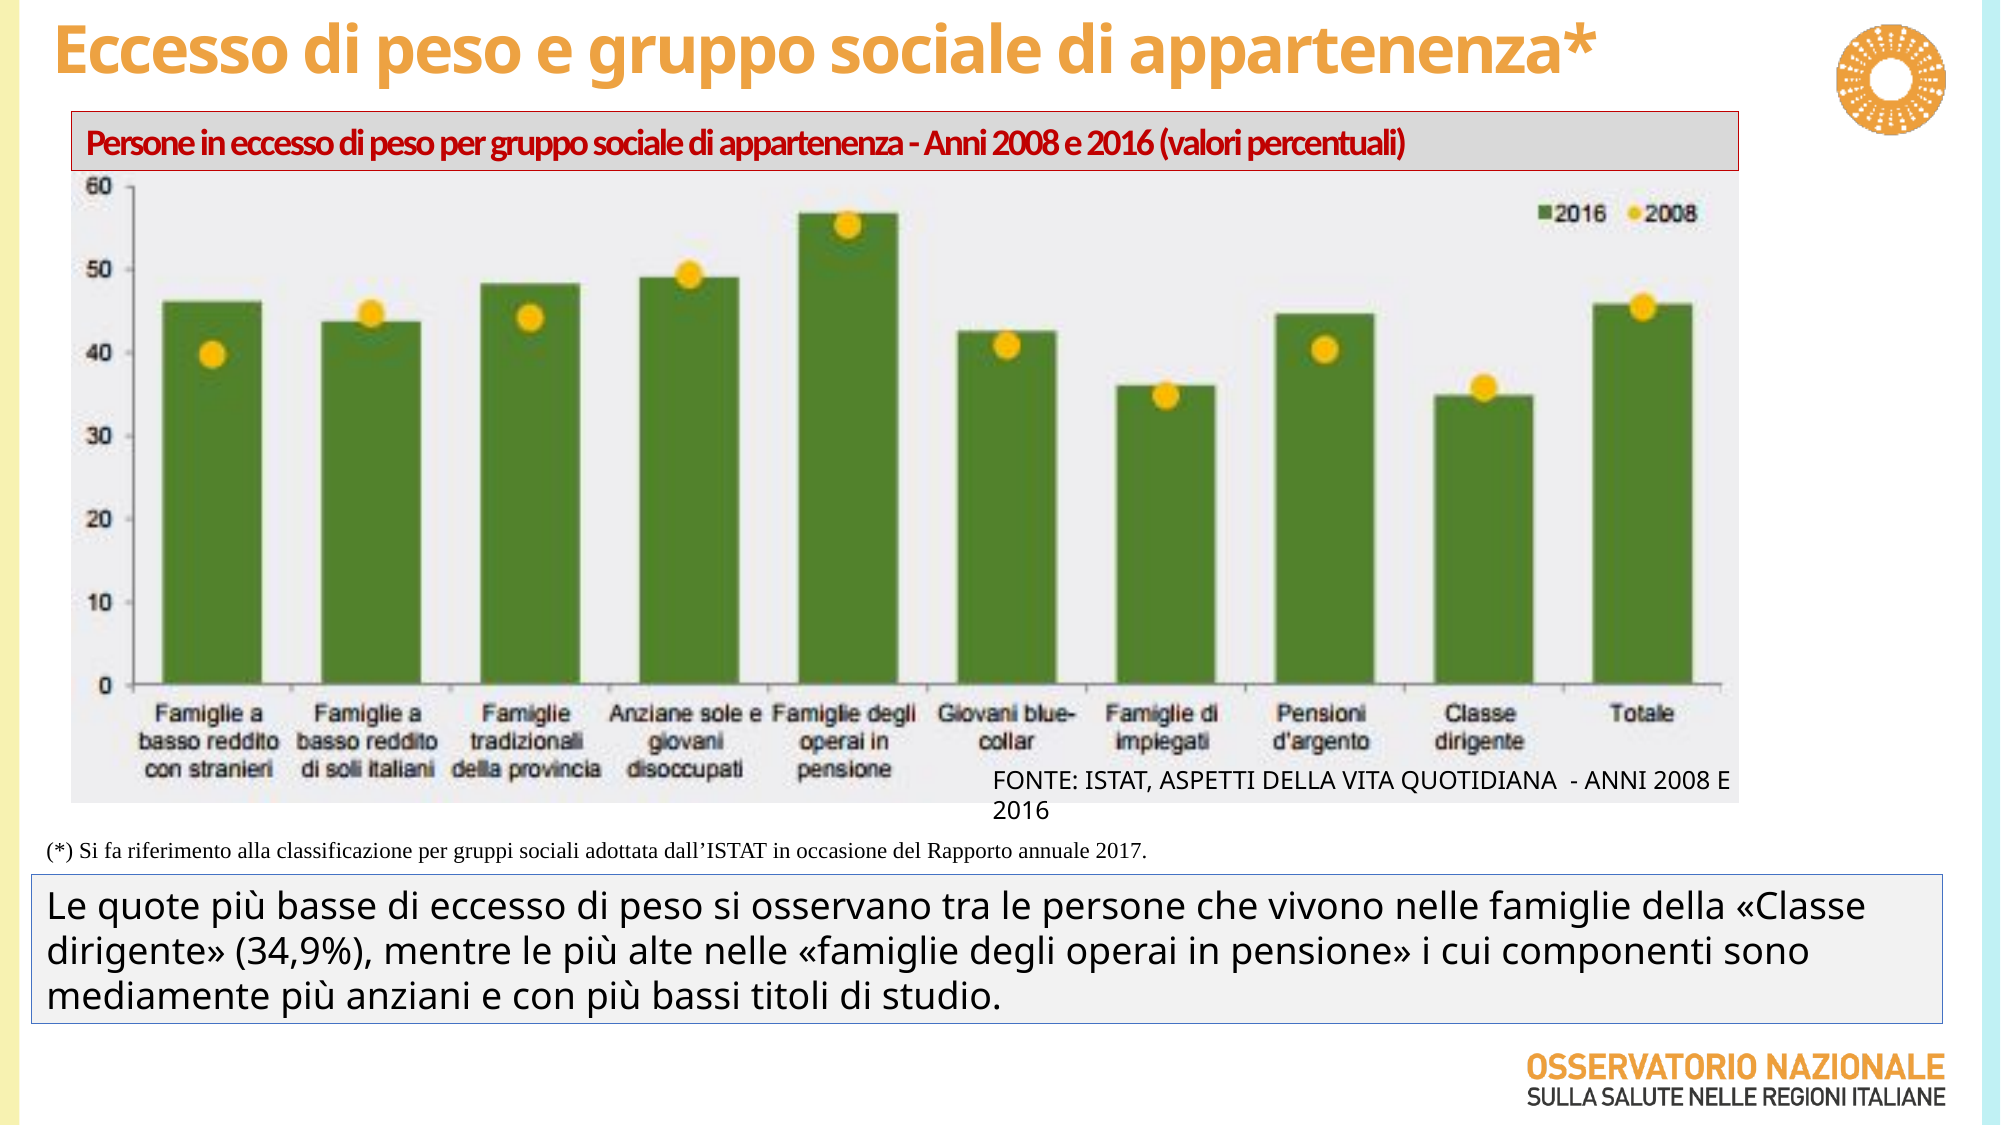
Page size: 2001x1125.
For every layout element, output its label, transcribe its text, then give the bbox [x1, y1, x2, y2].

picture [71, 145, 1739, 804]
text_box Le quote più basse di eccesso di peso si osservano tra le persone che vivono nelle famiglie della «Classe dirigente» (34,9%), mentre le più alte nelle «famiglie degli operai in pensione» i cui componenti sono mediamente più anziani e con più bassi titoli di studio. [31, 874, 1943, 1024]
picture [1521, 1046, 1947, 1111]
text_box (*) Si fa riferimento alla classificazione per gruppi sociali adottata dall’ISTAT in occasione del Rapporto annuale 2017. [31, 828, 1874, 871]
text_box Fonte: Istat, aspetti della vita quotidiana - Anni 2008 e 2016 [992, 804, 1739, 833]
text_box Eccesso di peso e gruppo sociale di appartenenza* [43, 13, 1812, 91]
picture [1834, 22, 1957, 140]
text_box Persone in eccesso di peso per gruppo sociale di appartenenza - Anni 2008 e 2016 (valori percentuali) [71, 111, 1739, 145]
